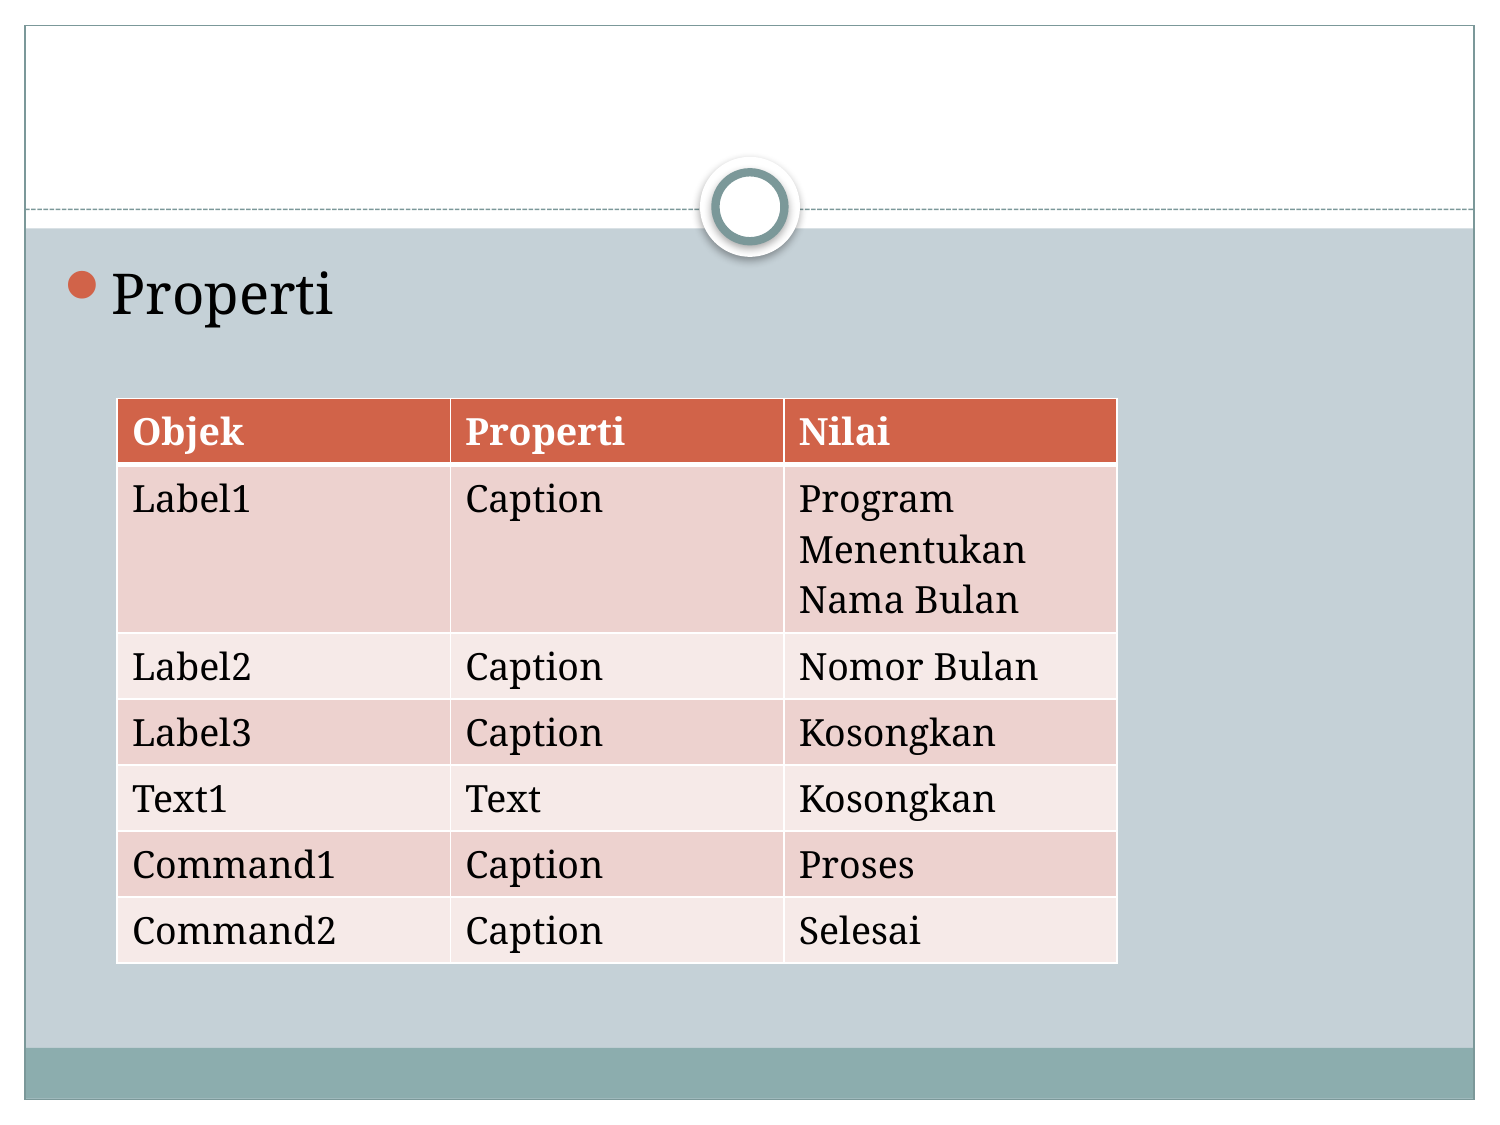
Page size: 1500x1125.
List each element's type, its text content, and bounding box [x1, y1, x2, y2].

table_header Nilai [785, 399, 1116, 462]
table_cell Caption [451, 467, 783, 632]
table_cell Label2 [118, 634, 450, 698]
table_header Objek [118, 399, 450, 462]
table_header Properti [451, 399, 783, 462]
table_cell Text [451, 766, 783, 830]
list Properti [49, 250, 1445, 1001]
table_cell Text1 [118, 766, 450, 830]
table_cell Nomor Bulan [785, 634, 1116, 698]
table_cell Caption [451, 832, 783, 896]
table_cell Program Menentukan Nama Bulan [785, 467, 1116, 632]
table_cell Command1 [118, 832, 450, 896]
table_cell Kosongkan [785, 766, 1116, 830]
table_cell Command2 [118, 898, 450, 962]
table_cell Caption [451, 634, 783, 698]
table_cell Selesai [785, 898, 1116, 962]
table_cell Label1 [118, 467, 450, 632]
table_cell Proses [785, 832, 1116, 896]
table_cell Caption [451, 700, 783, 764]
table_cell Label3 [118, 700, 450, 764]
table_cell Kosongkan [785, 700, 1116, 764]
table_cell Caption [451, 898, 783, 962]
